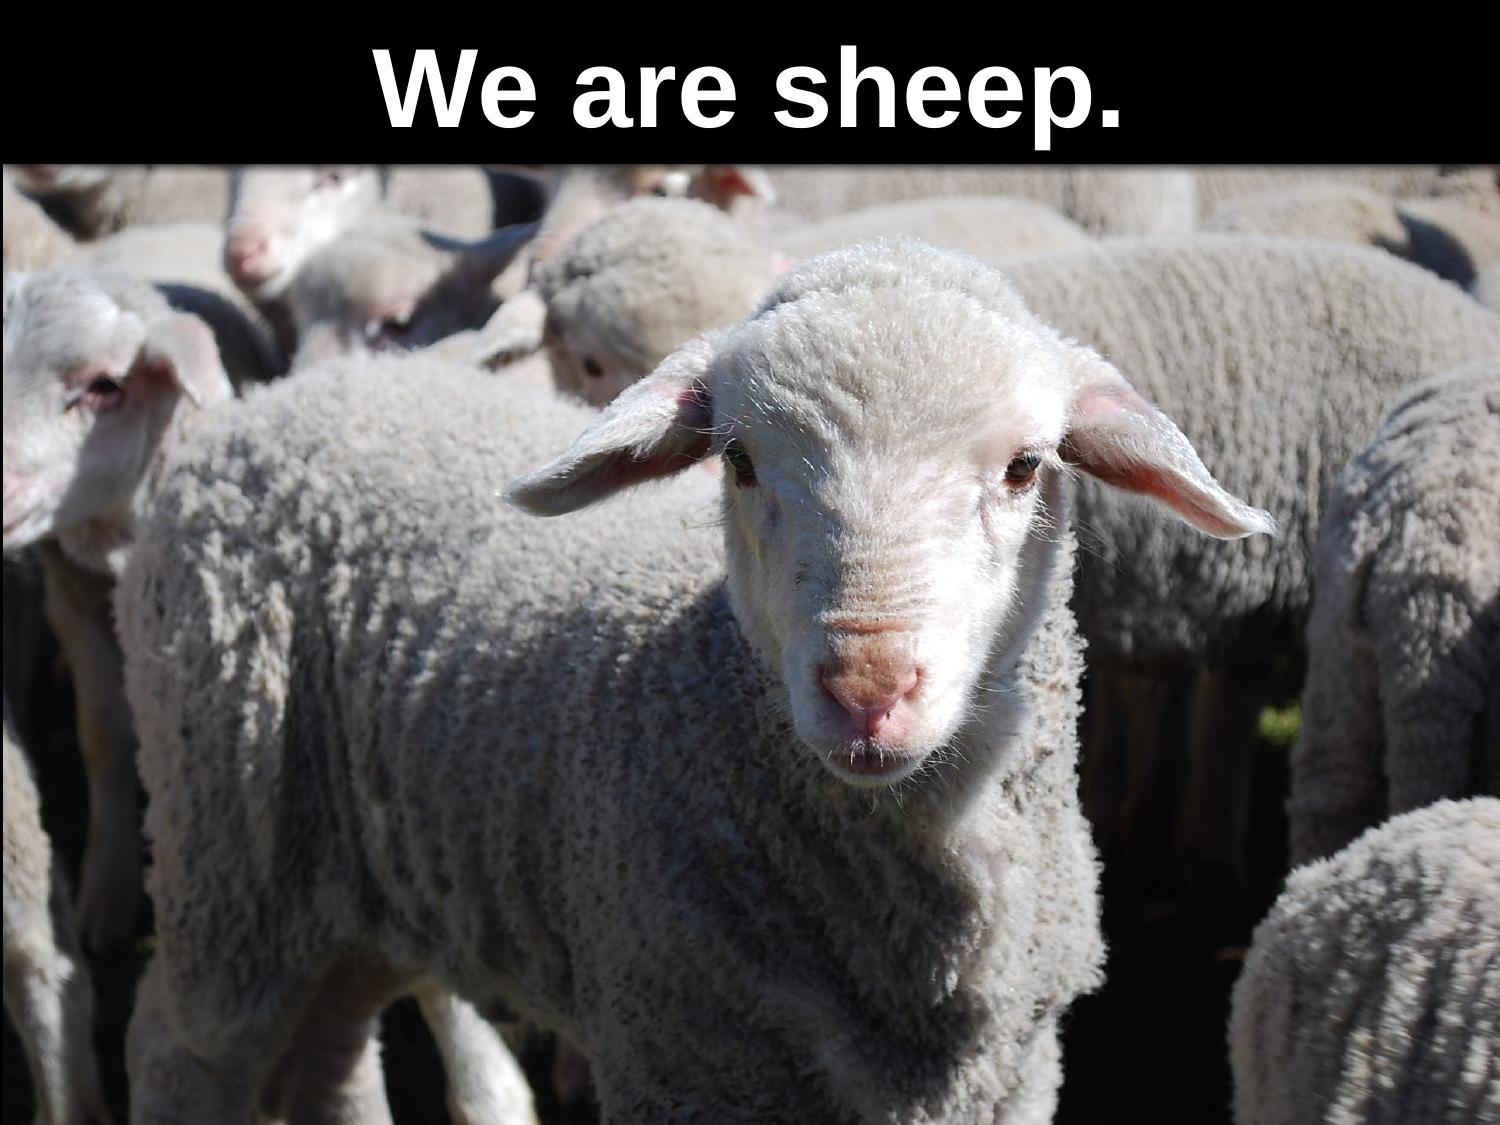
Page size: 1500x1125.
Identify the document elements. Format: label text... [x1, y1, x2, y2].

picture [3, 120, 1500, 1125]
title We are sheep. [0, 0, 1500, 122]
